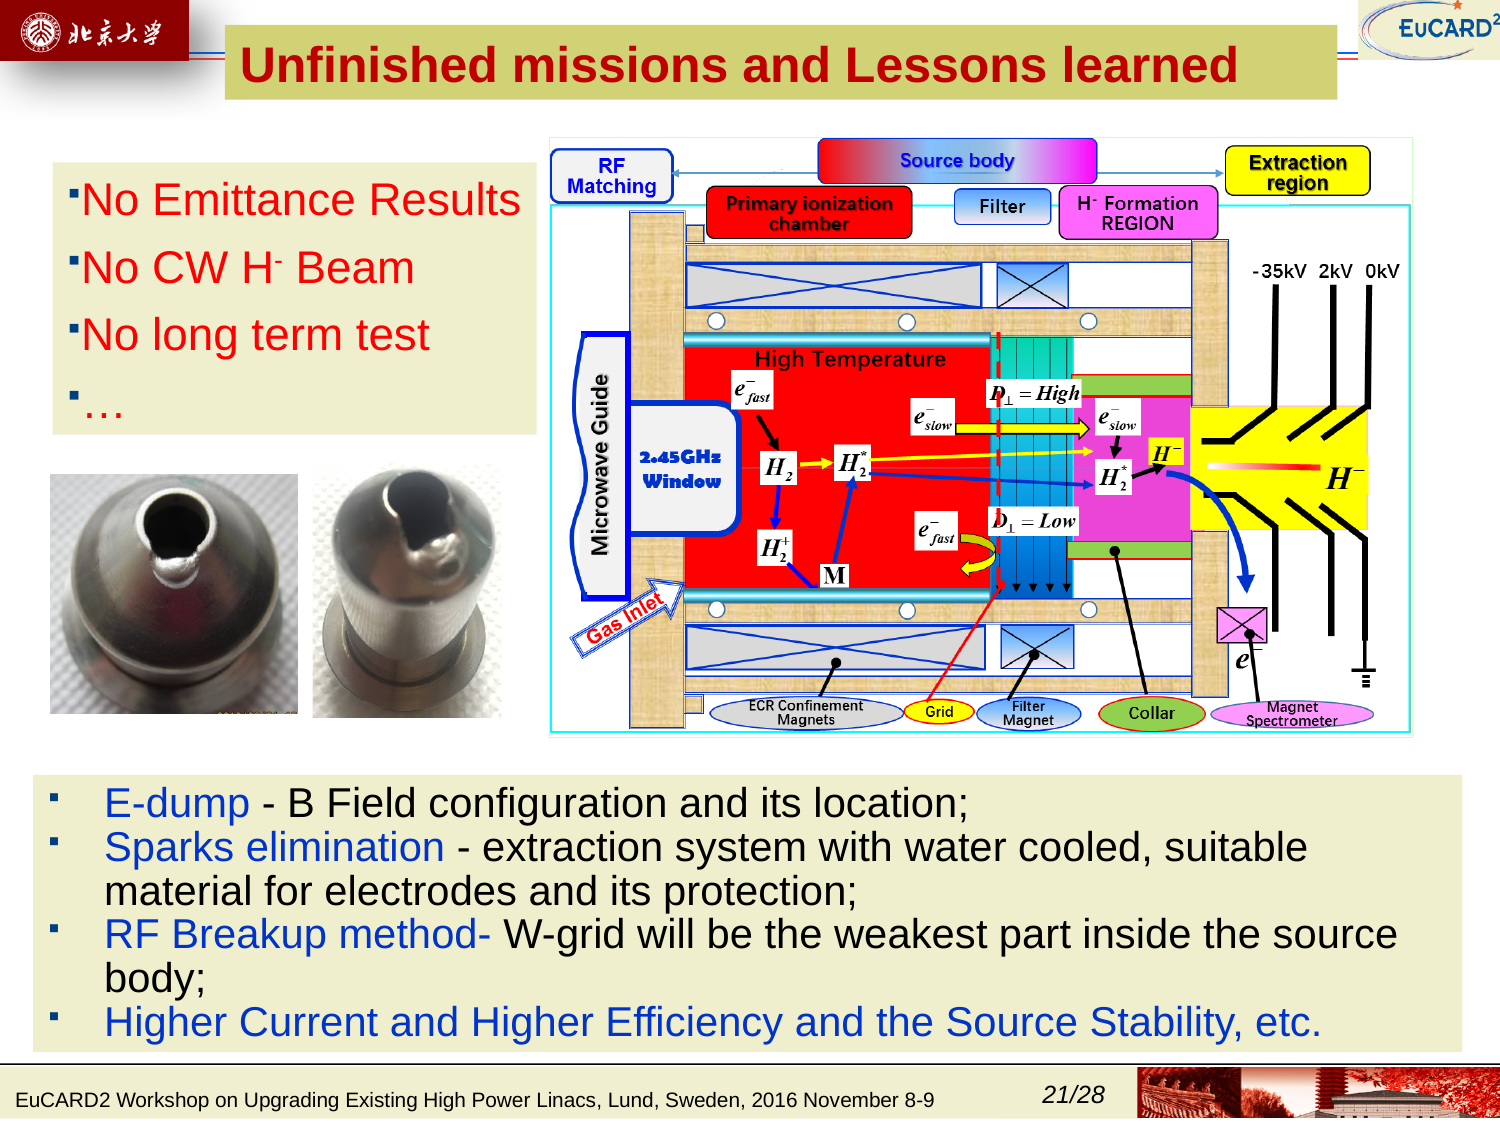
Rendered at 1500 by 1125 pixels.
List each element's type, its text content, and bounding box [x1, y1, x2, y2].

picture [549, 137, 1413, 739]
text_box No Emittance Results No CW H- Beam No long term test … [52, 162, 537, 435]
text_box Unfinished missions and Lessons learned [224, 24, 1338, 100]
picture [1137, 1067, 1500, 1118]
picture [0, 0, 189, 61]
picture [312, 462, 502, 718]
picture [1358, 0, 1500, 61]
picture [49, 474, 299, 714]
text_box E-dump - B Field configuration and its location; Sparks elimination - extraction system with water cooled, suitable material for electrodes and its protection; RF Breakup method- W-grid will be the weakest part inside the source body; Higher Current and Higher Efficiency and the Source Stability, etc. [33, 774, 1463, 1053]
